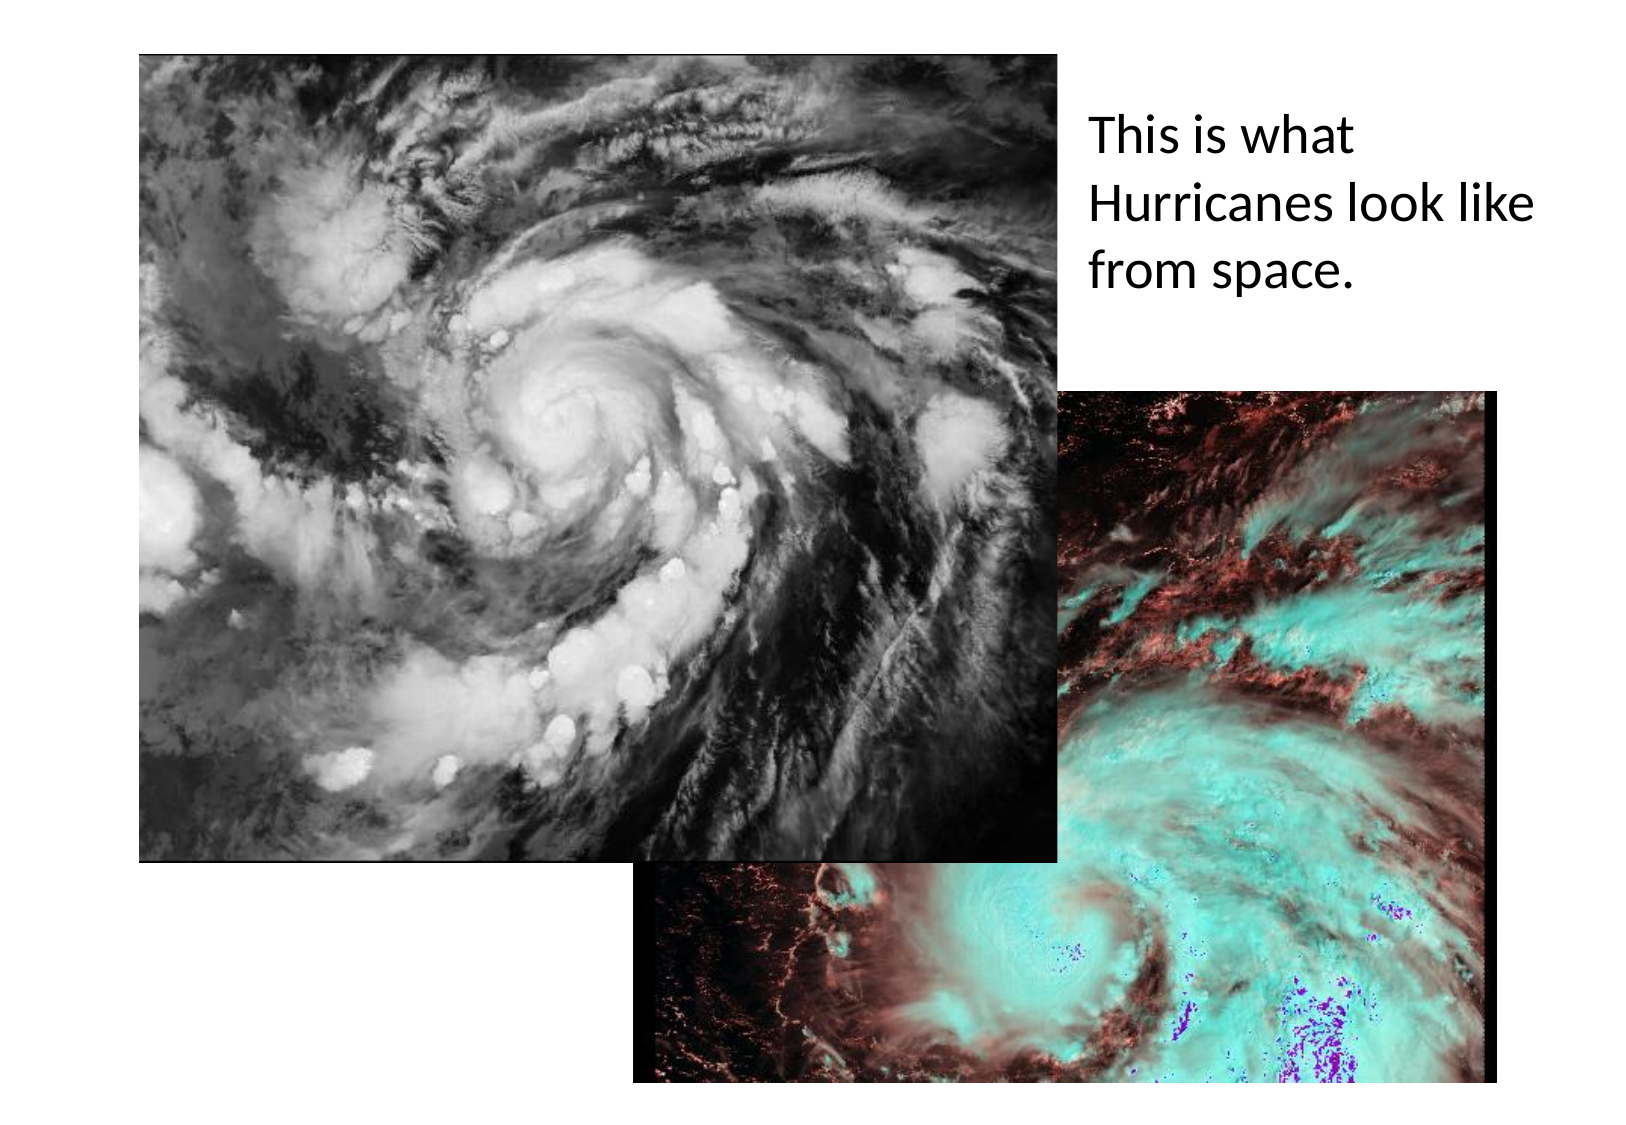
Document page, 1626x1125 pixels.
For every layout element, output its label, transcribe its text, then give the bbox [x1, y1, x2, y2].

picture [138, 54, 1498, 1084]
text_box This is what Hurricanes look like from space. [1073, 90, 1616, 308]
